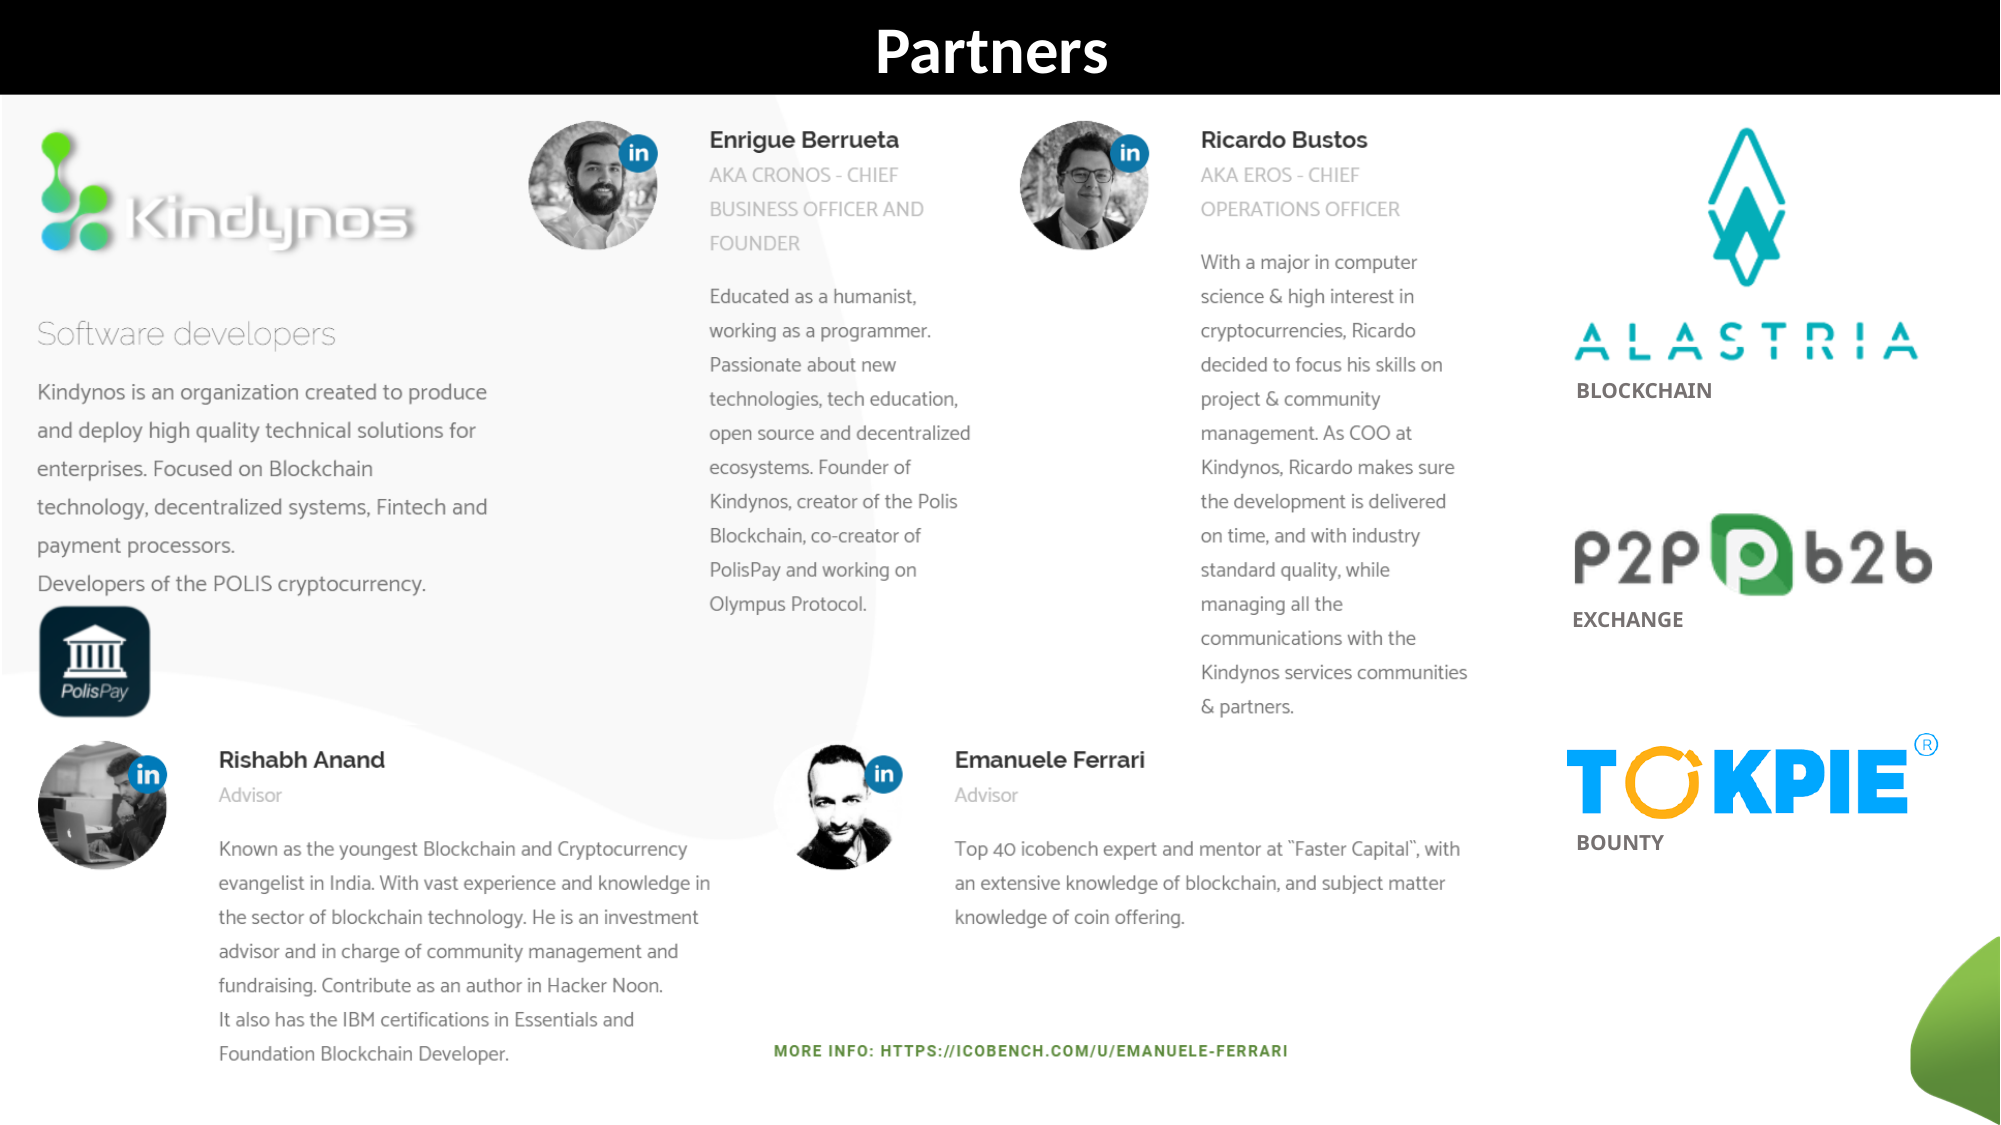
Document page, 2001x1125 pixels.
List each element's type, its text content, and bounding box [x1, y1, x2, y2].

picture [1540, 123, 1953, 402]
text_box EXCHANGE [1557, 598, 1960, 639]
picture [1910, 936, 2000, 1125]
text_box Partners [0, 0, 2000, 95]
text_box BOUNTY [1561, 822, 1964, 863]
picture [2, 95, 1506, 1102]
picture [1567, 724, 1940, 819]
picture [1574, 505, 1933, 605]
text_box BLOCKCHAIN [1561, 370, 1964, 411]
